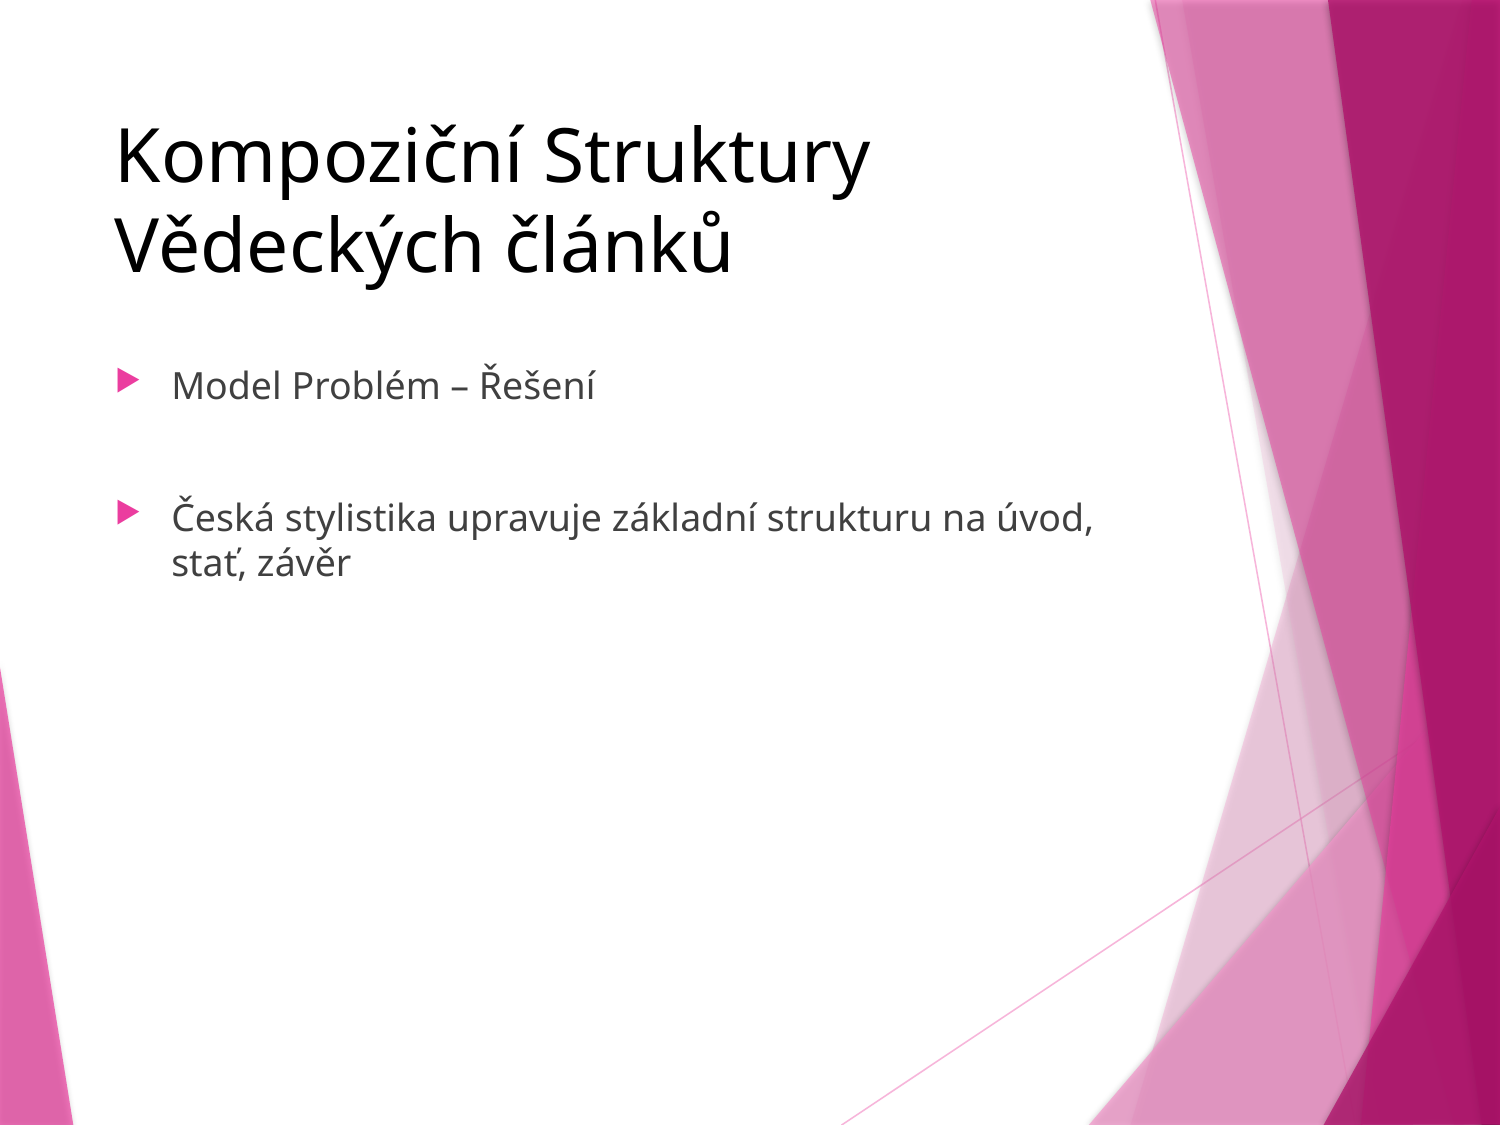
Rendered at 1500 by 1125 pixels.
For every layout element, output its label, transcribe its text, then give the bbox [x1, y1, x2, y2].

title Kompoziční Struktury Vědeckých článků [99, 99, 1142, 317]
list Model Problém – Řešení Česká stylistika upravuje základní strukturu na úvod, stať, závěr [99, 354, 1142, 992]
